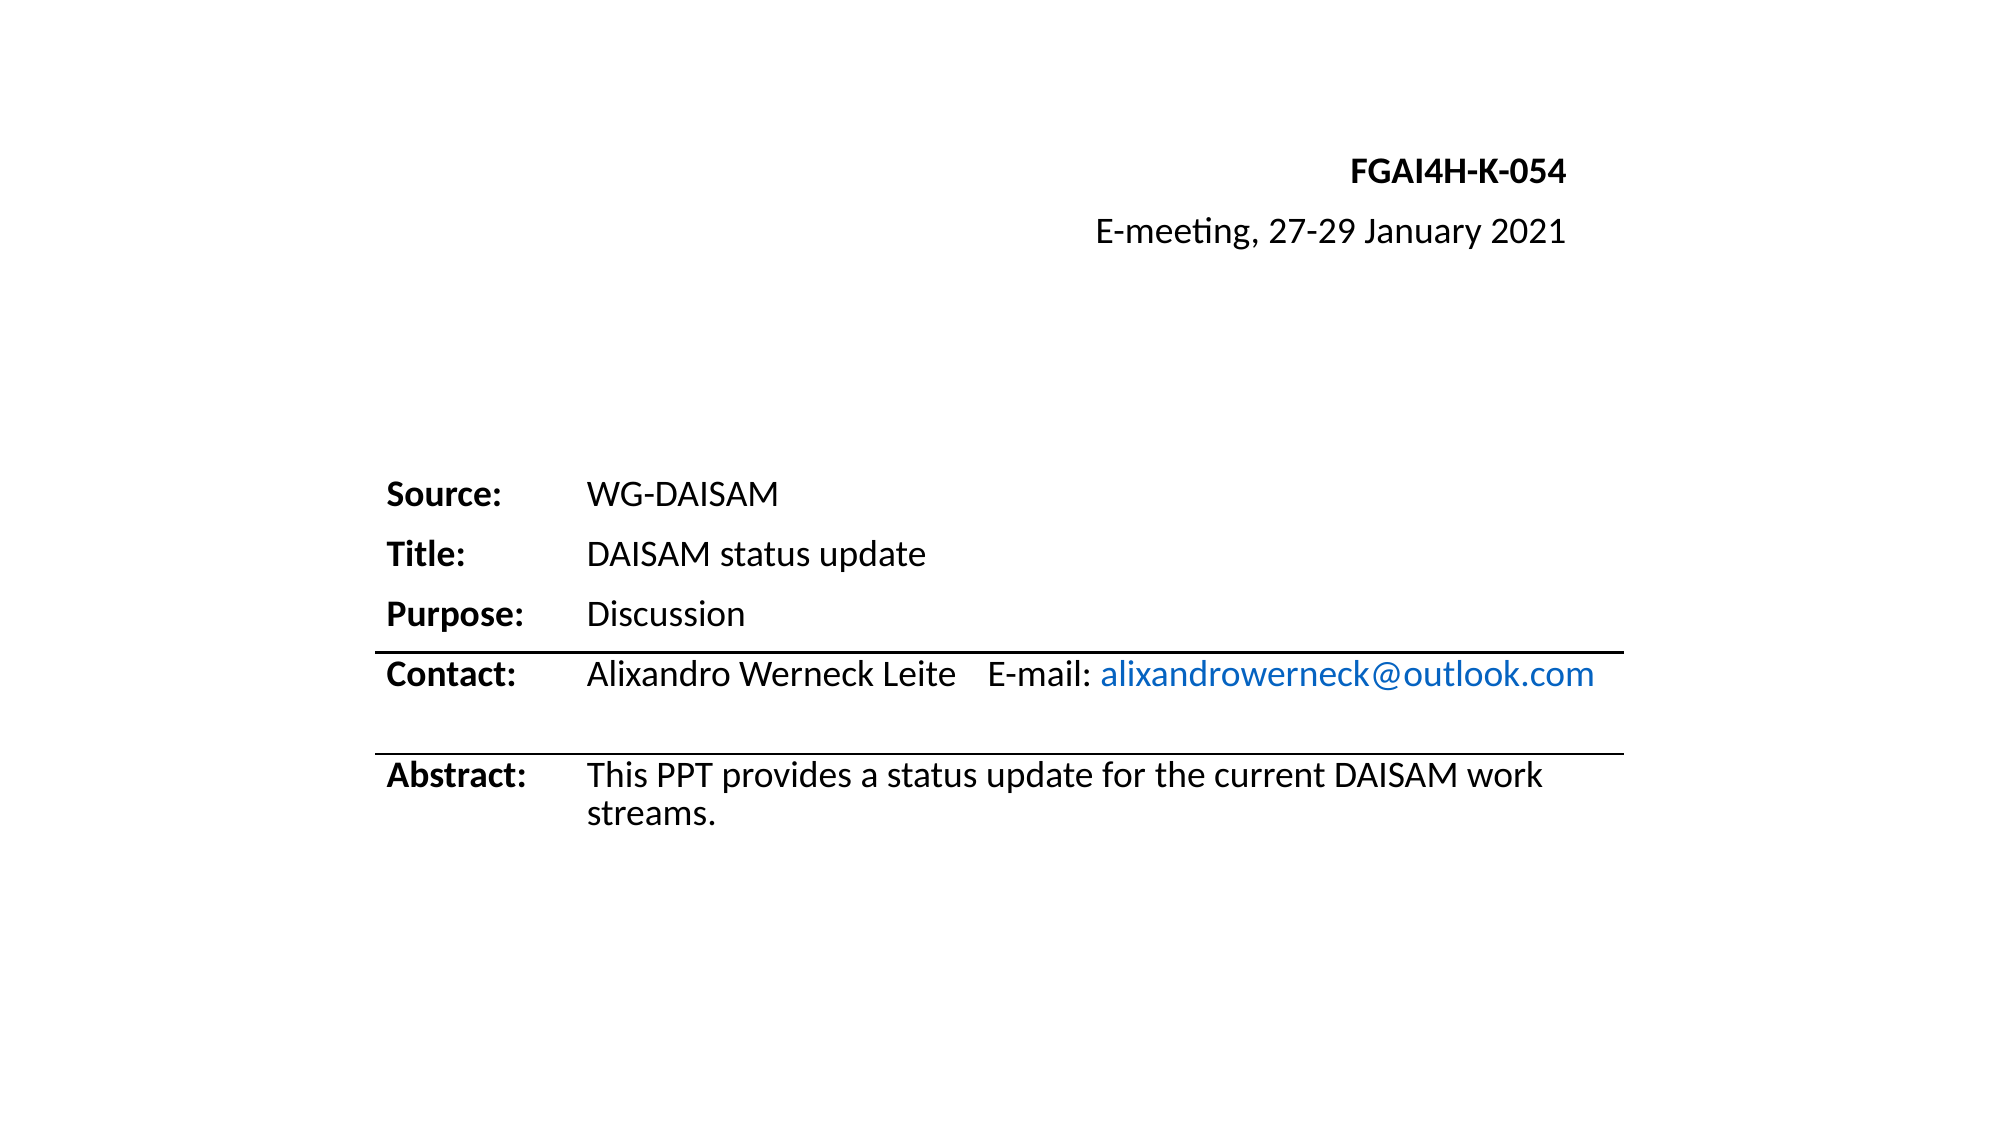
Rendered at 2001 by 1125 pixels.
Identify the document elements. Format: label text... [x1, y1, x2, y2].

table_cell Purpose: [375, 593, 576, 651]
table_cell Alixandro Werneck Leite [576, 654, 976, 753]
table_cell Abstract: [375, 755, 576, 855]
table_cell Discussion [576, 593, 1624, 651]
table_cell Title: [375, 533, 576, 593]
table_header WG-DAISAM [576, 473, 1624, 533]
text_box FGAI4H-K-054 [1171, 138, 1582, 198]
table_cell Contact: [375, 654, 576, 753]
table_cell E-mail: alixandrowerneck@outlook.com [976, 654, 1624, 753]
text_box E-meeting, 27-29 January 2021 [887, 198, 1582, 259]
table_cell DAISAM status update [576, 533, 1624, 593]
table_header Source: [375, 473, 576, 533]
table_cell This PPT provides a status update for the current DAISAM work streams. [576, 755, 1624, 855]
